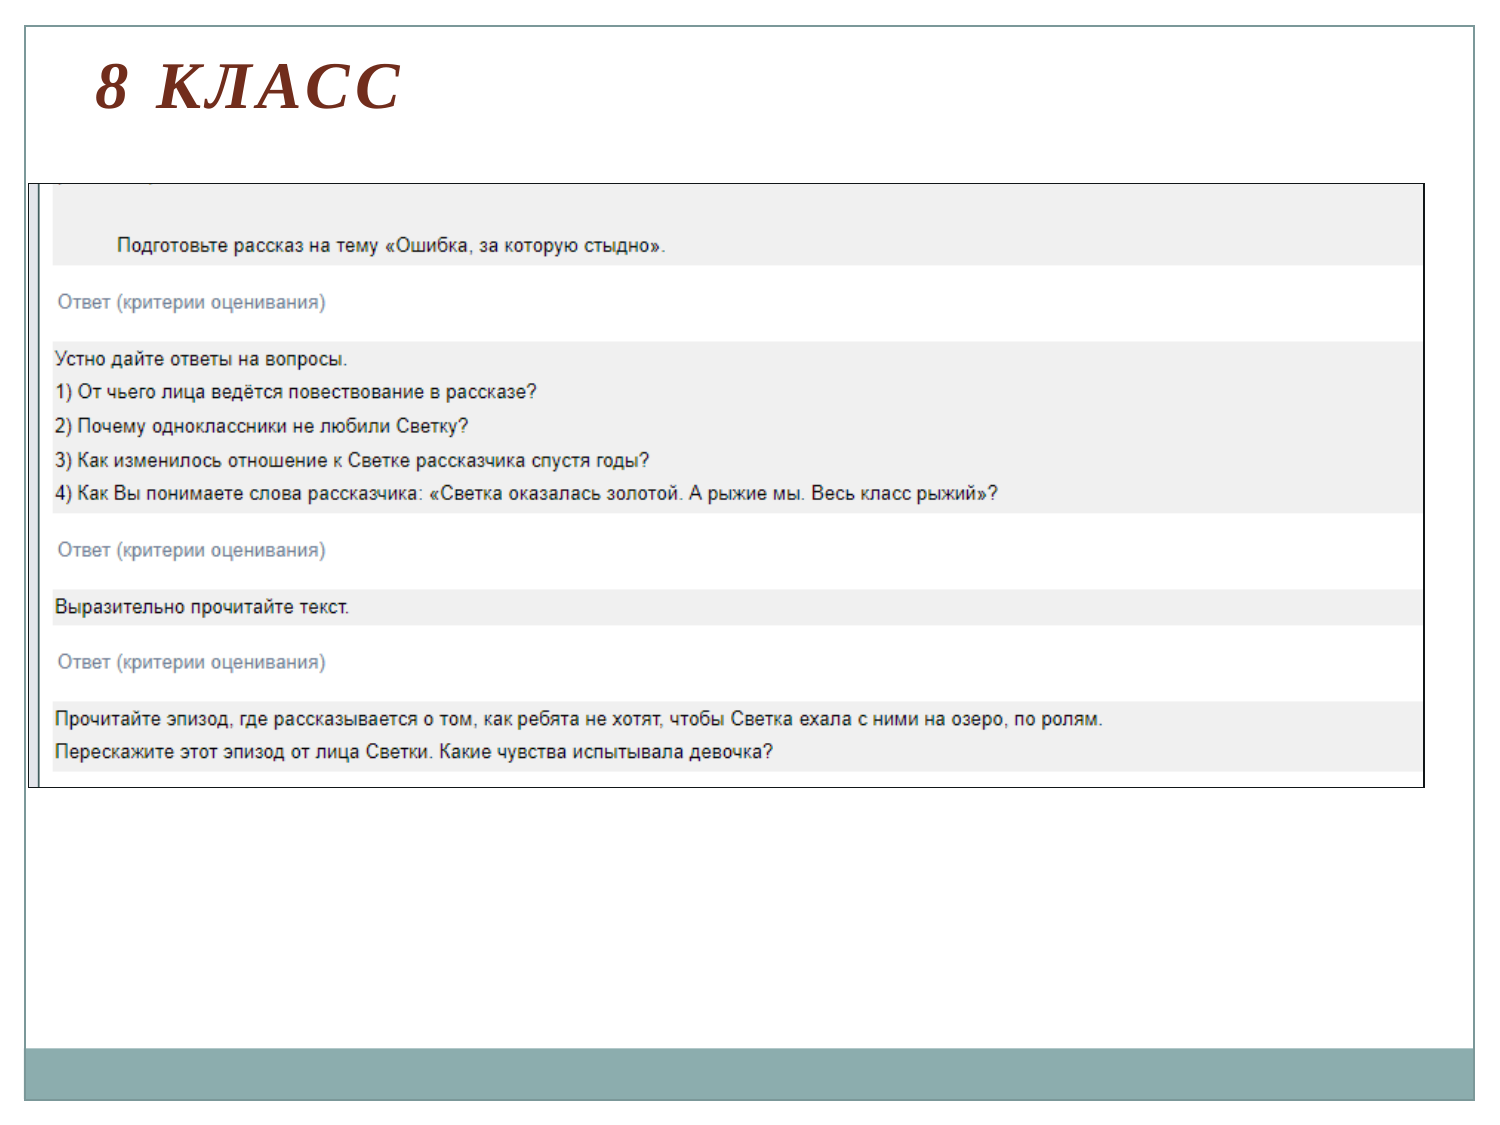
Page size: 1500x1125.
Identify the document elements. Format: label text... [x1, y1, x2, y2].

picture [29, 184, 1424, 788]
text_box 8 класс [64, 34, 432, 130]
